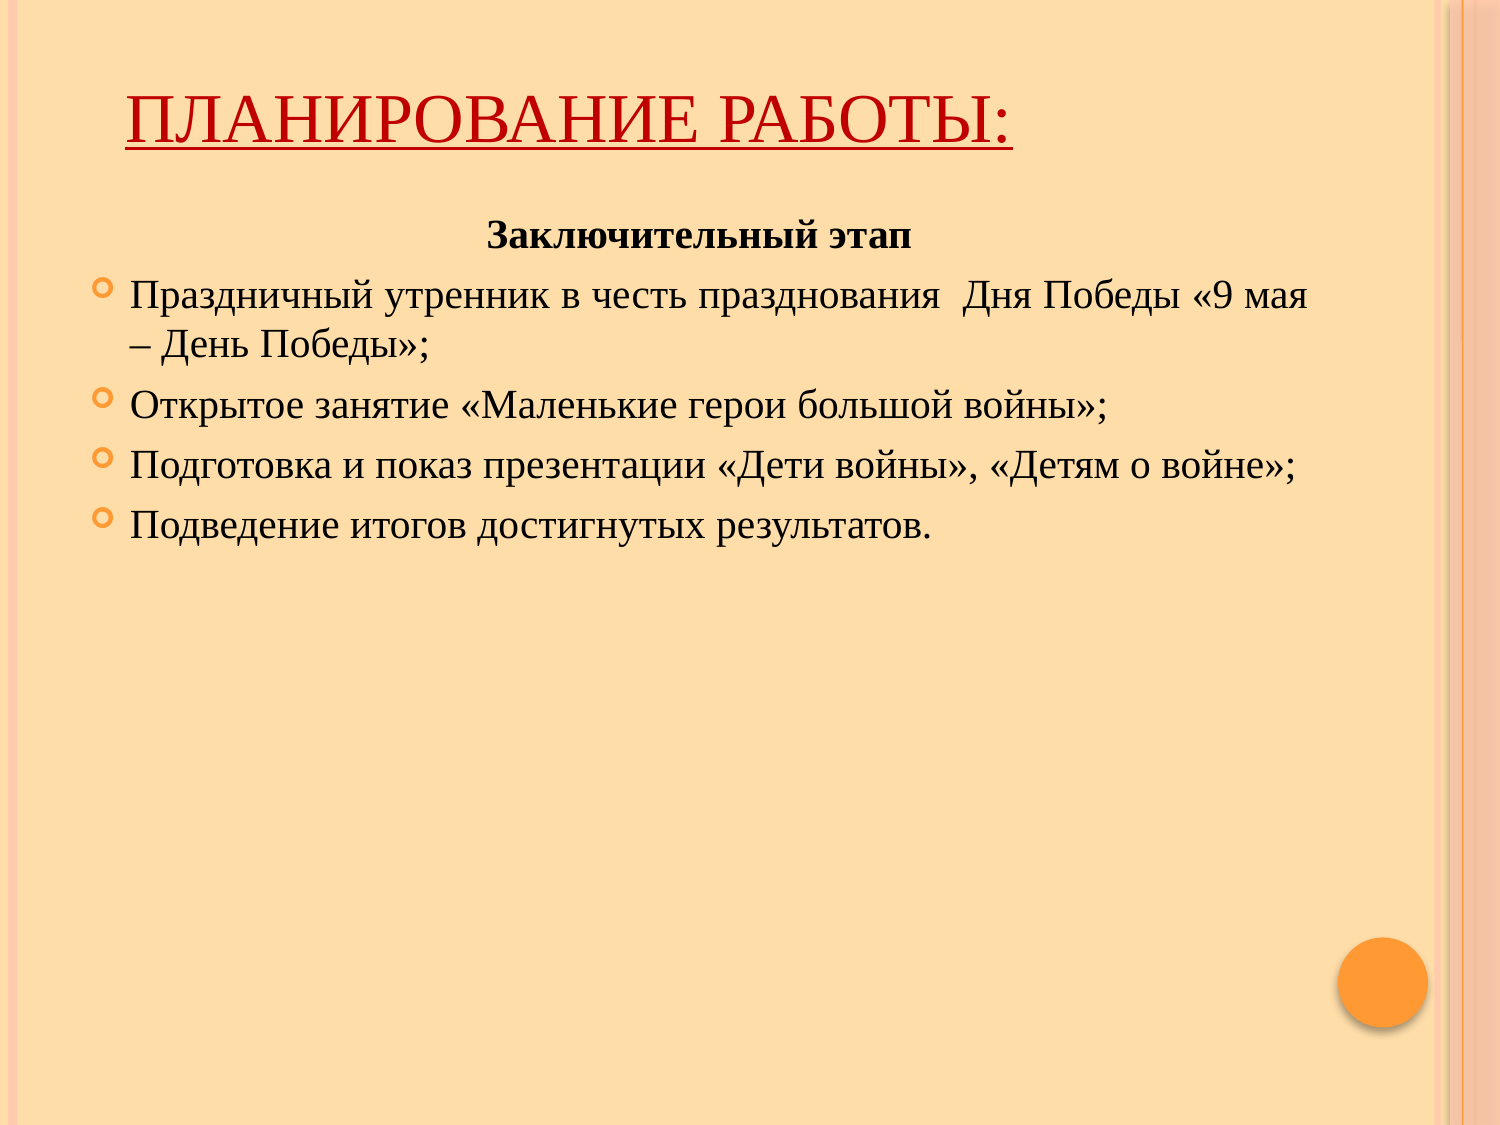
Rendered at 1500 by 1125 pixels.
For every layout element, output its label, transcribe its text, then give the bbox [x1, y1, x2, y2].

title Планирование работы: [110, 45, 1043, 164]
list Заключительный этап Праздничный утренник в честь празднования Дня Победы «9 мая – День Победы»; Открытое занятие «Маленькие герои большой войны»; Подготовка и показ презентации «Дети войны», «Детям о войне»; Подведение итогов достигнутых результатов. [75, 199, 1325, 809]
